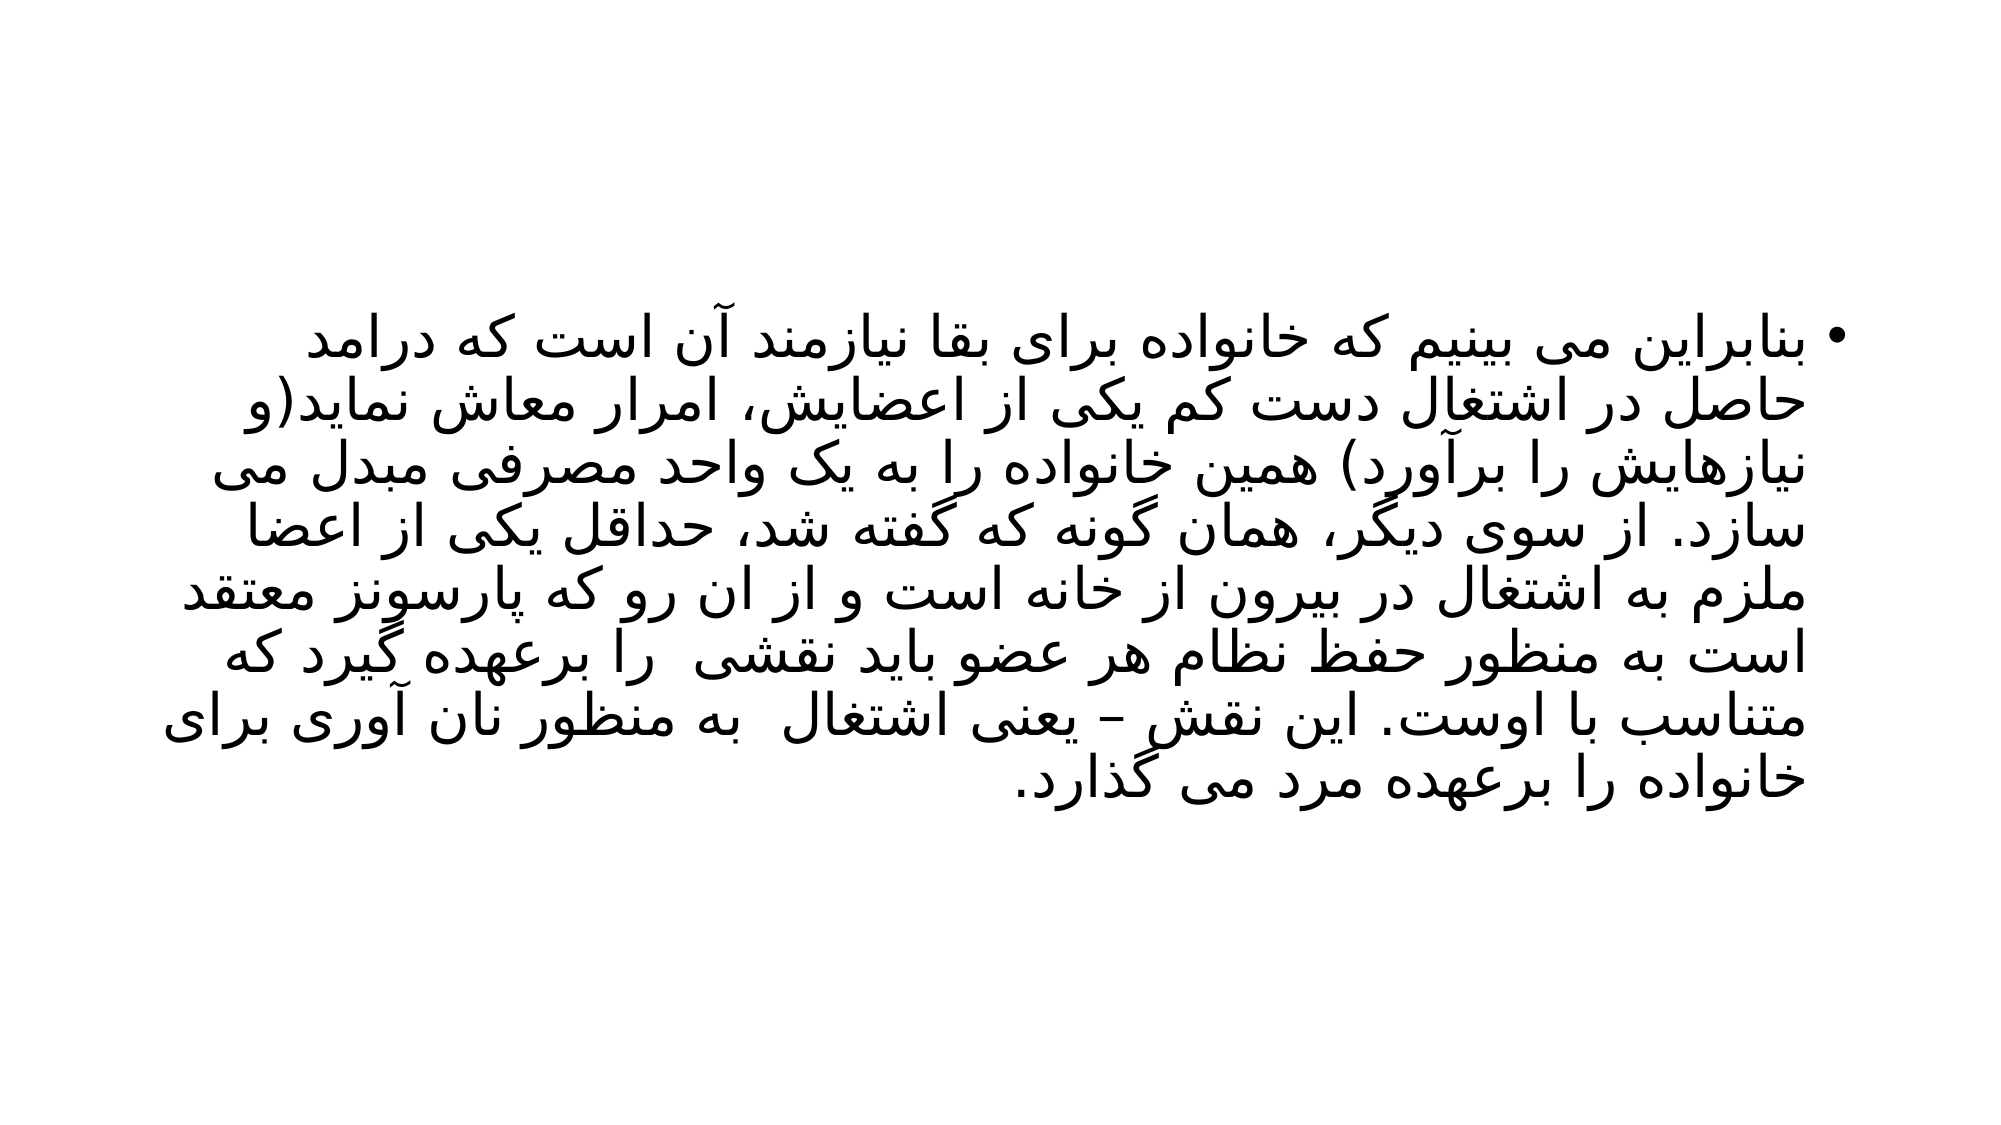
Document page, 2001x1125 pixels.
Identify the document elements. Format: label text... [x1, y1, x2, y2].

list بنابراین می بینیم که خانواده برای بقا نیازمند آن است که درامد حاصل در اشتغال دست کم یکی از اعضایش، امرار معاش نماید(و نیازهایش را برآورد) همین خانواده را به یک واحد مصرفی مبدل می سازد. از سوی دیگر، همان گونه که گفته شد، حداقل یکی از اعضا ملزم به اشتغال در بیرون از خانه است و از ان رو که پارسونز معتقد است به منظور حفظ نظام هر عضو باید نقشی را برعهده گیرد که متناسب با اوست. این نقش – یعنی اشتغال به منظور نان آوری برای خانواده را برعهده مرد می گذارد. [137, 299, 1863, 1014]
